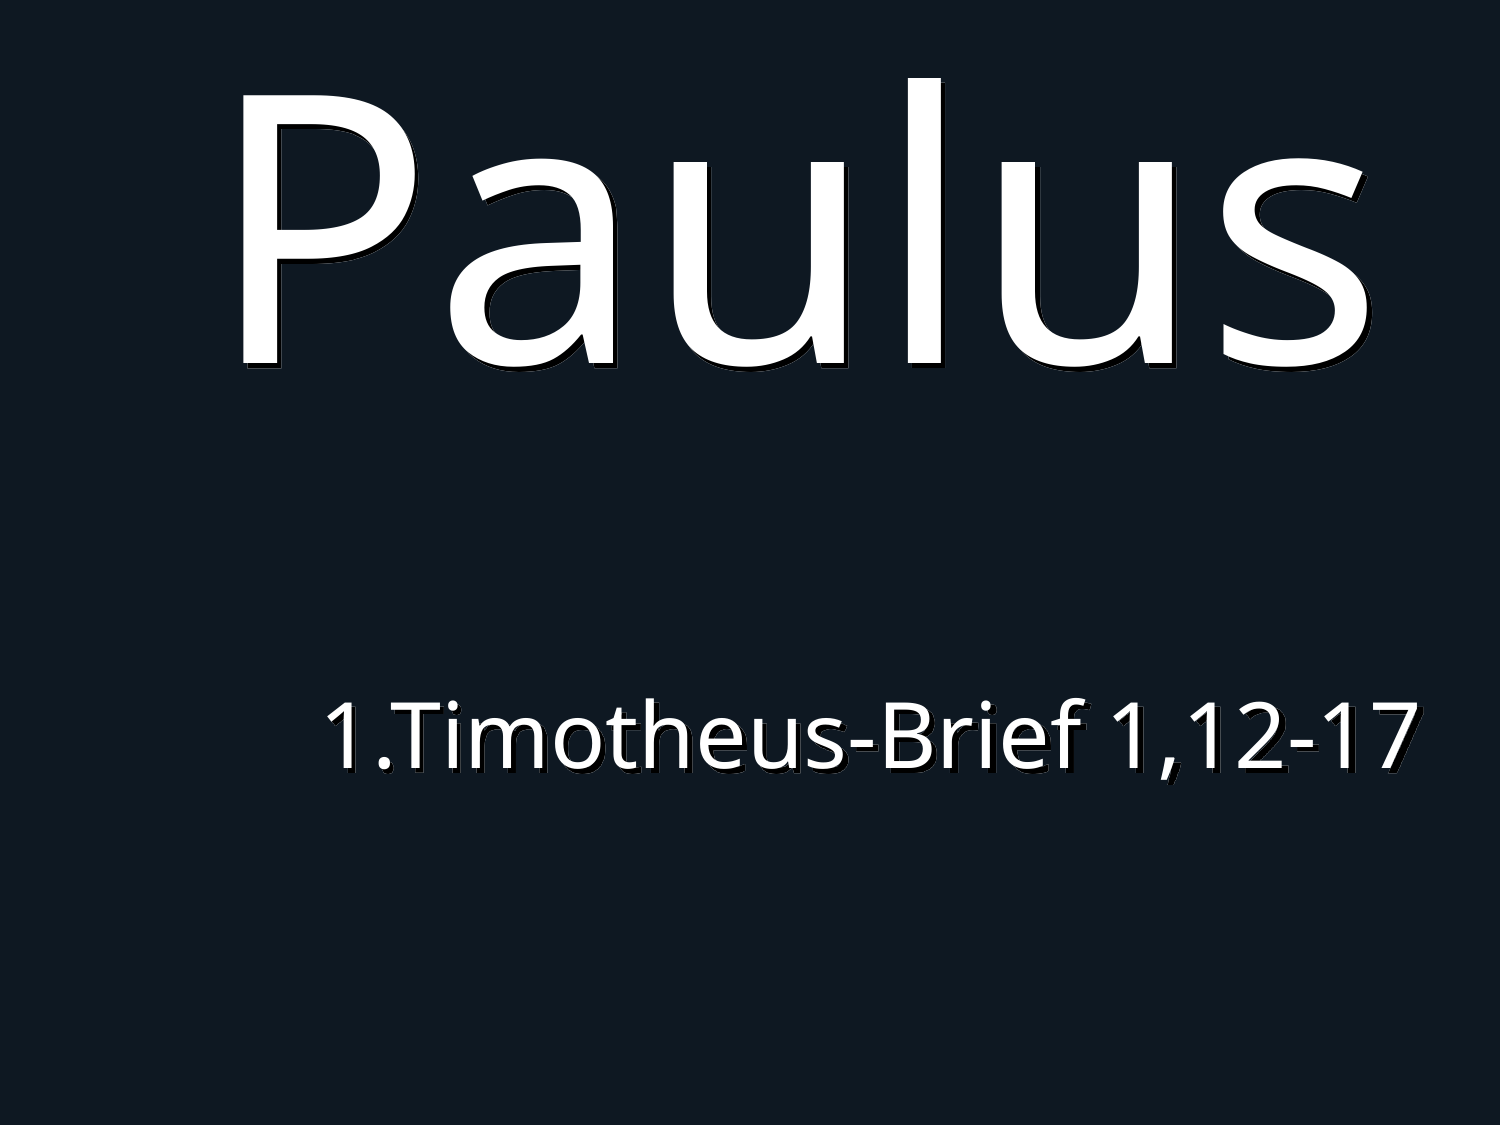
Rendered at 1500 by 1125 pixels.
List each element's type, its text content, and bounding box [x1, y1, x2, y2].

title 1.Timotheus-Brief 1,12-17 [197, 668, 1439, 817]
text_box Paulus [88, 66, 1400, 445]
